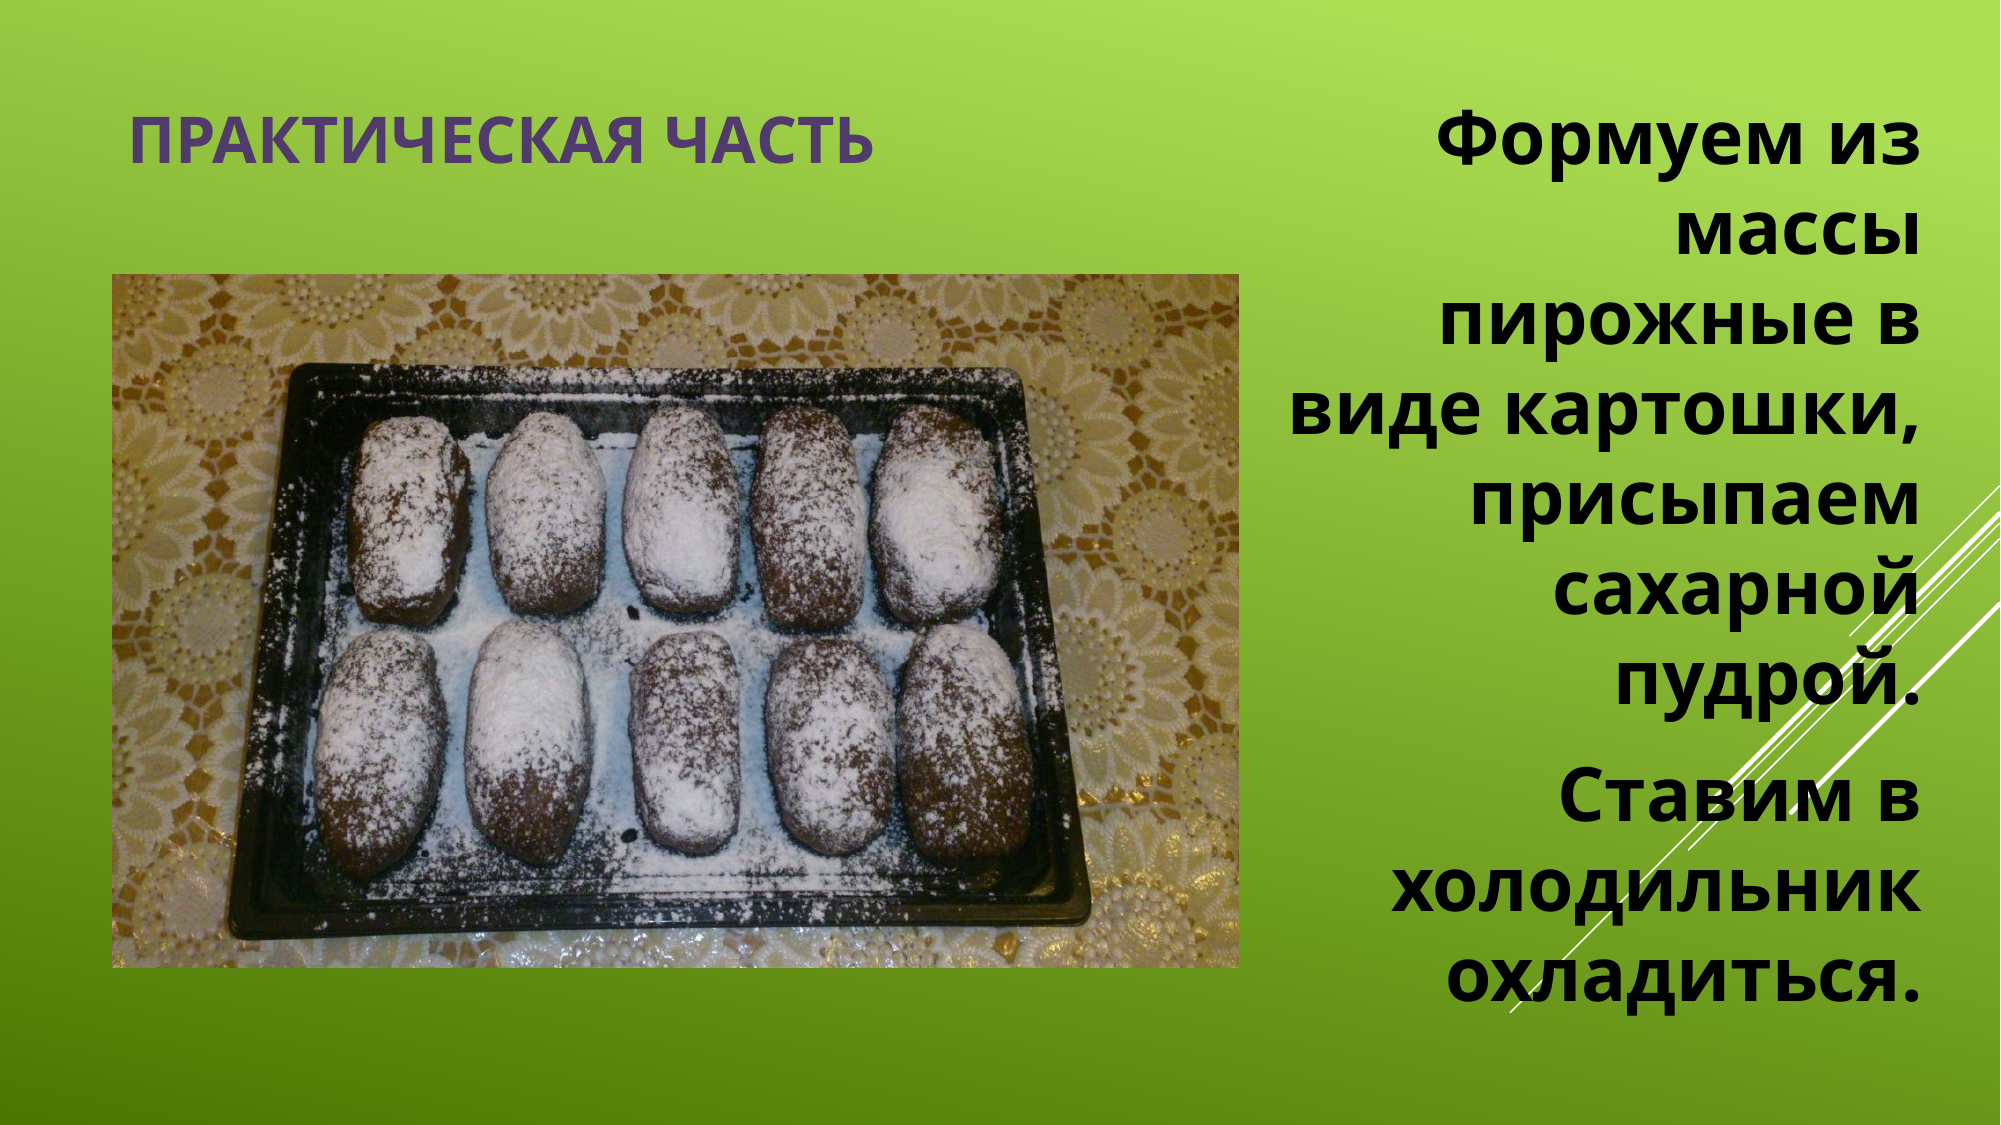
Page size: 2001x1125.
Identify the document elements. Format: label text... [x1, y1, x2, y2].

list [111, 273, 1239, 968]
list Формуем из массы пирожные в виде картошки, присыпаем сахарной пудрой. Ставим в холодильник охладиться. [1238, 81, 1938, 425]
title Практическая часть [112, 81, 897, 184]
